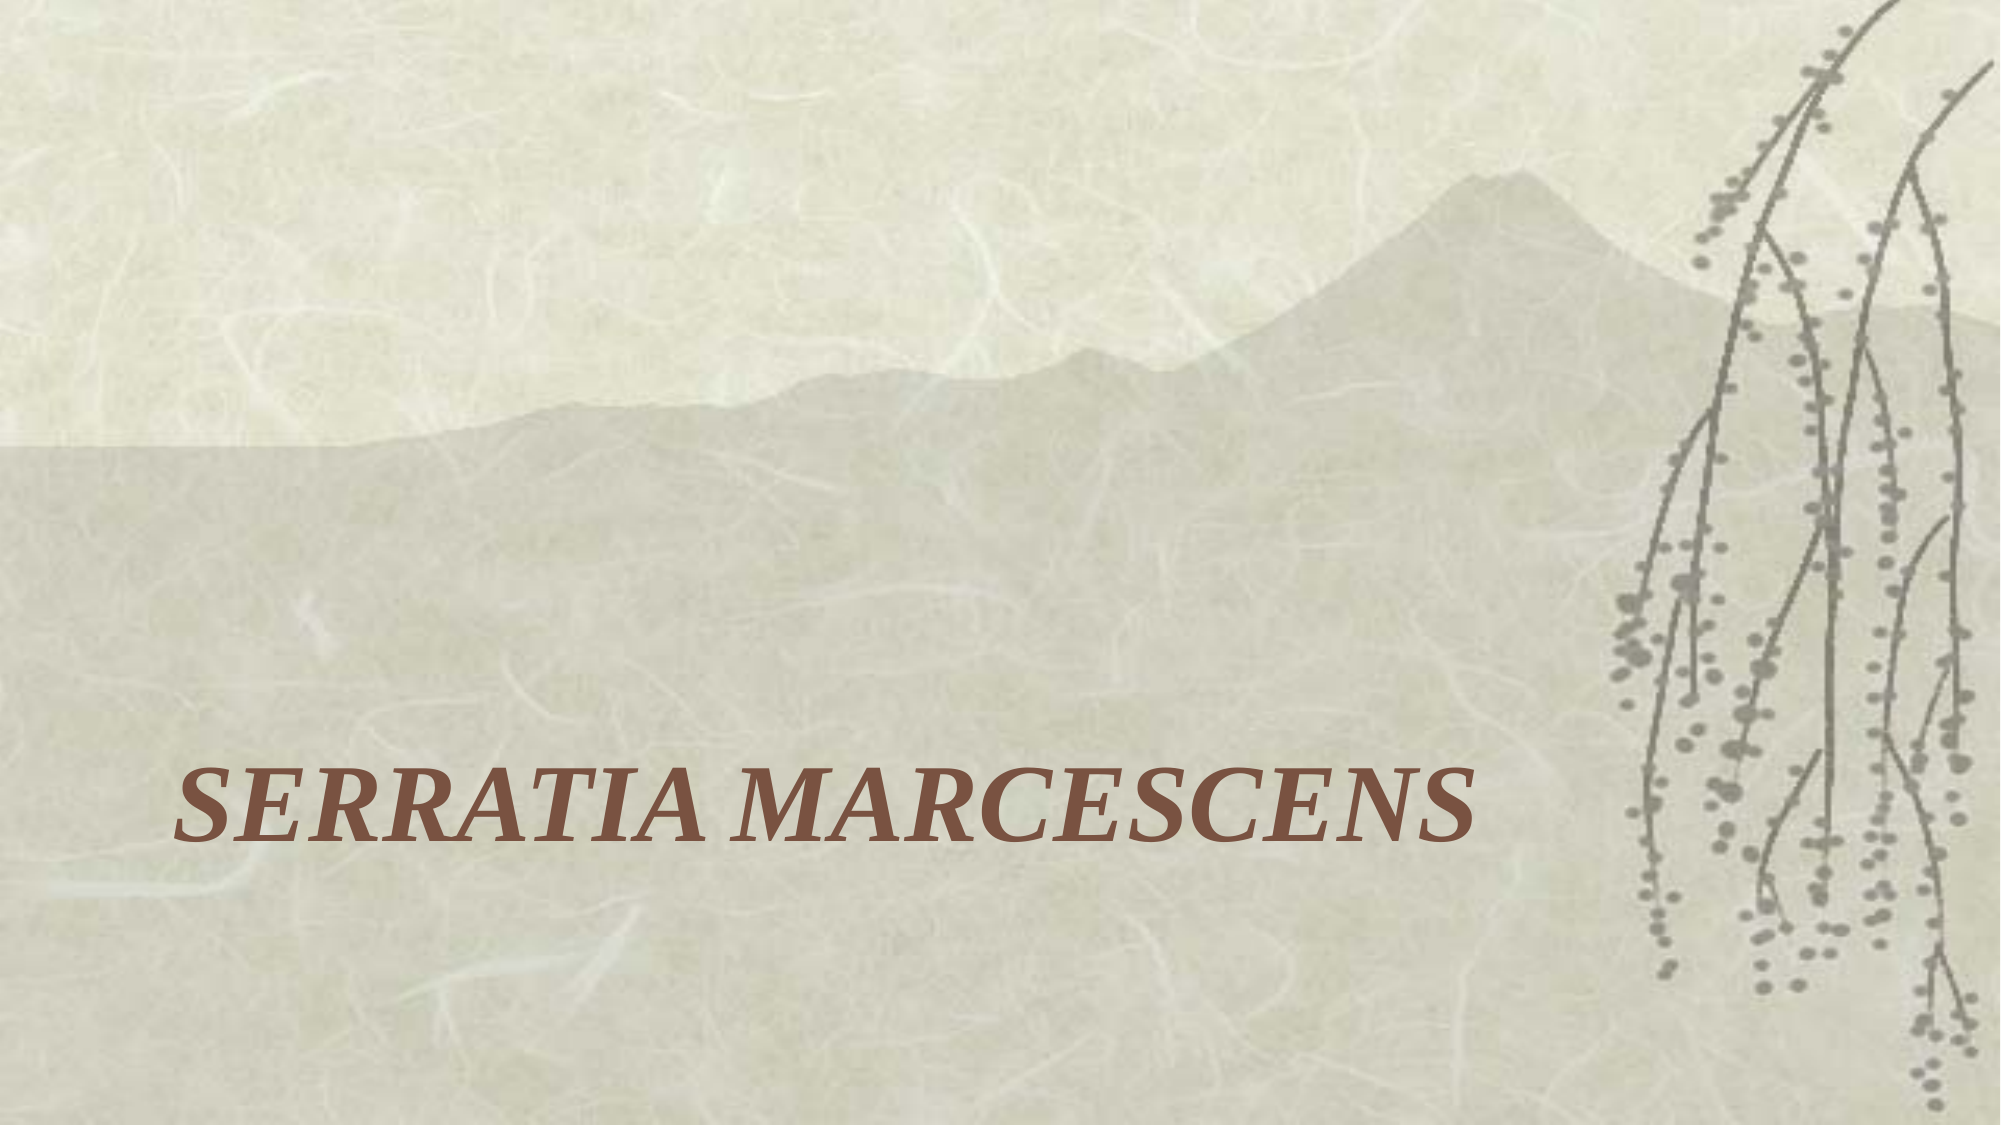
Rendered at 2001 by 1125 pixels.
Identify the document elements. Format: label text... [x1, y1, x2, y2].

picture [0, 0, 2001, 1125]
title Serratia marcescens [157, 722, 1858, 947]
